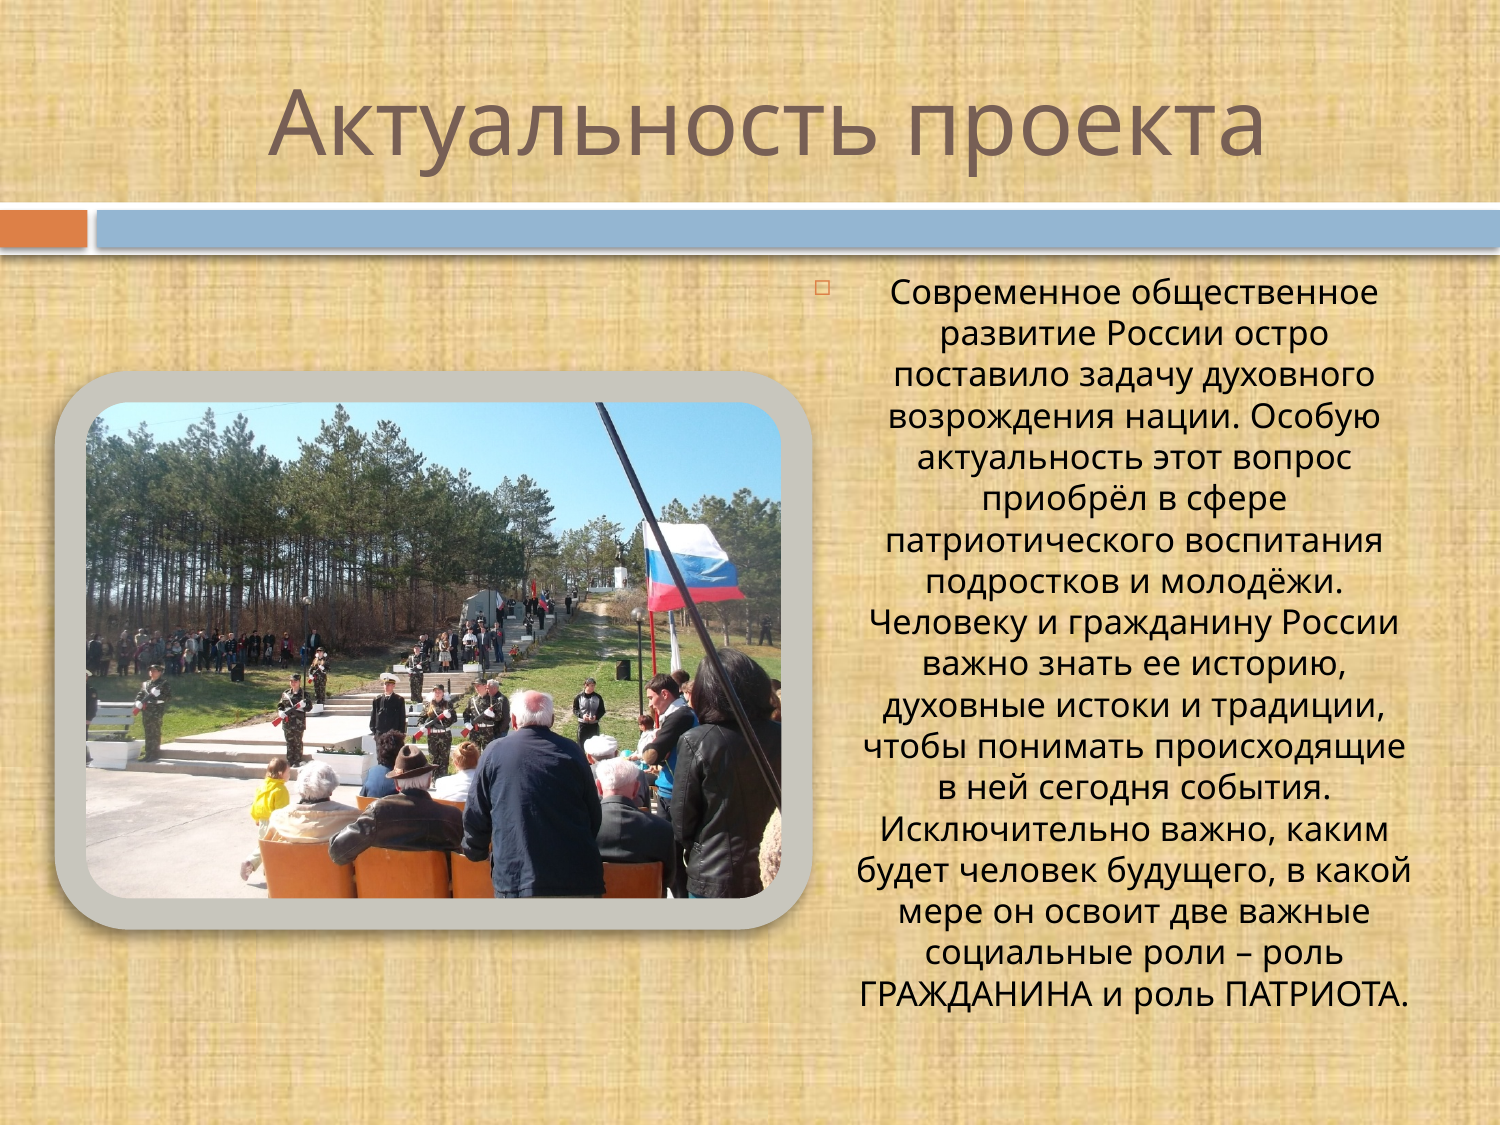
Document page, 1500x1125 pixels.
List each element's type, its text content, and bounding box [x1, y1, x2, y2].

list Современное общественное развитие России остро поставило задачу духовного возрождения нации. Особую актуальность этот вопрос приобрёл в сфере патриотического воспитания подростков и молодёжи. Человеку и гражданину России важно знать ее историю, духовные истоки и традиции, чтобы понимать происходящие в ней сегодня события. Исключительно важно, каким будет человек будущего, в какой мере он освоит две важные социальные роли – роль ГРАЖДАНИНА и роль ПАТРИОТА. [796, 262, 1430, 1125]
title Актуальность проекта [100, 37, 1438, 200]
picture [0, 255, 1500, 1125]
picture [0, 0, 1500, 202]
